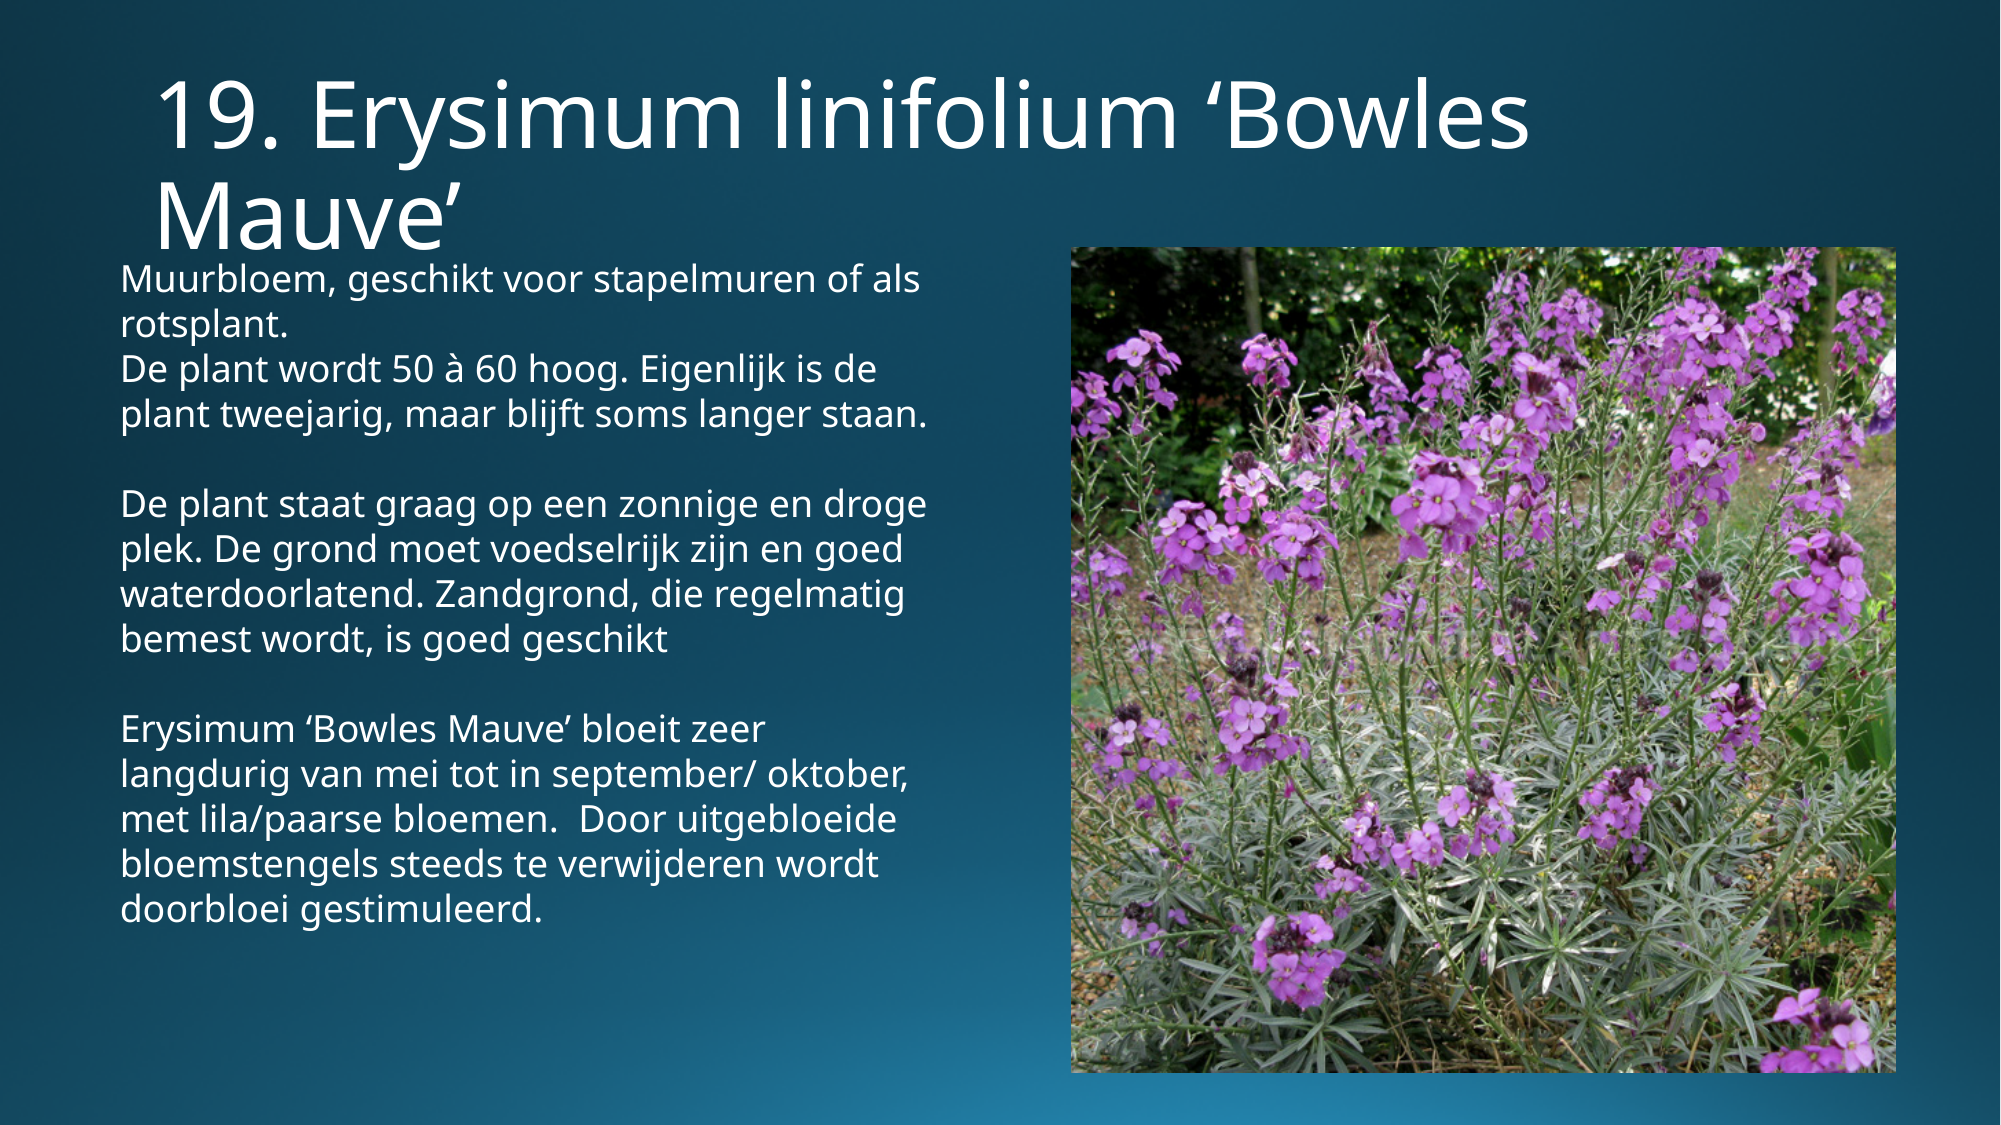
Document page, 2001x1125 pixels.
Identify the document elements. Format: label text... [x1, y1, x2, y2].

title 19. Erysimum linifolium ‘Bowles Mauve’ [137, 59, 1863, 278]
text_box Muurbloem, geschikt voor stapelmuren of als rotsplant. De plant wordt 50 à 60 hoog. Eigenlijk is de plant tweejarig, maar blijft soms langer staan. De plant staat graag op een zonnige en droge plek. De grond moet voedselrijk zijn en goed waterdoorlatend. Zandgrond, die regelmatig bemest wordt, is goed geschikt Erysimum ‘Bowles Mauve’ bloeit zeer langdurig van mei tot in september/ oktober, met lila/paarse bloemen. Door uitgebloeide bloemstengels steeds te verwijderen wordt doorbloei gestimuleerd. [104, 247, 962, 983]
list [1071, 247, 1896, 1073]
picture [0, 0, 2001, 1125]
